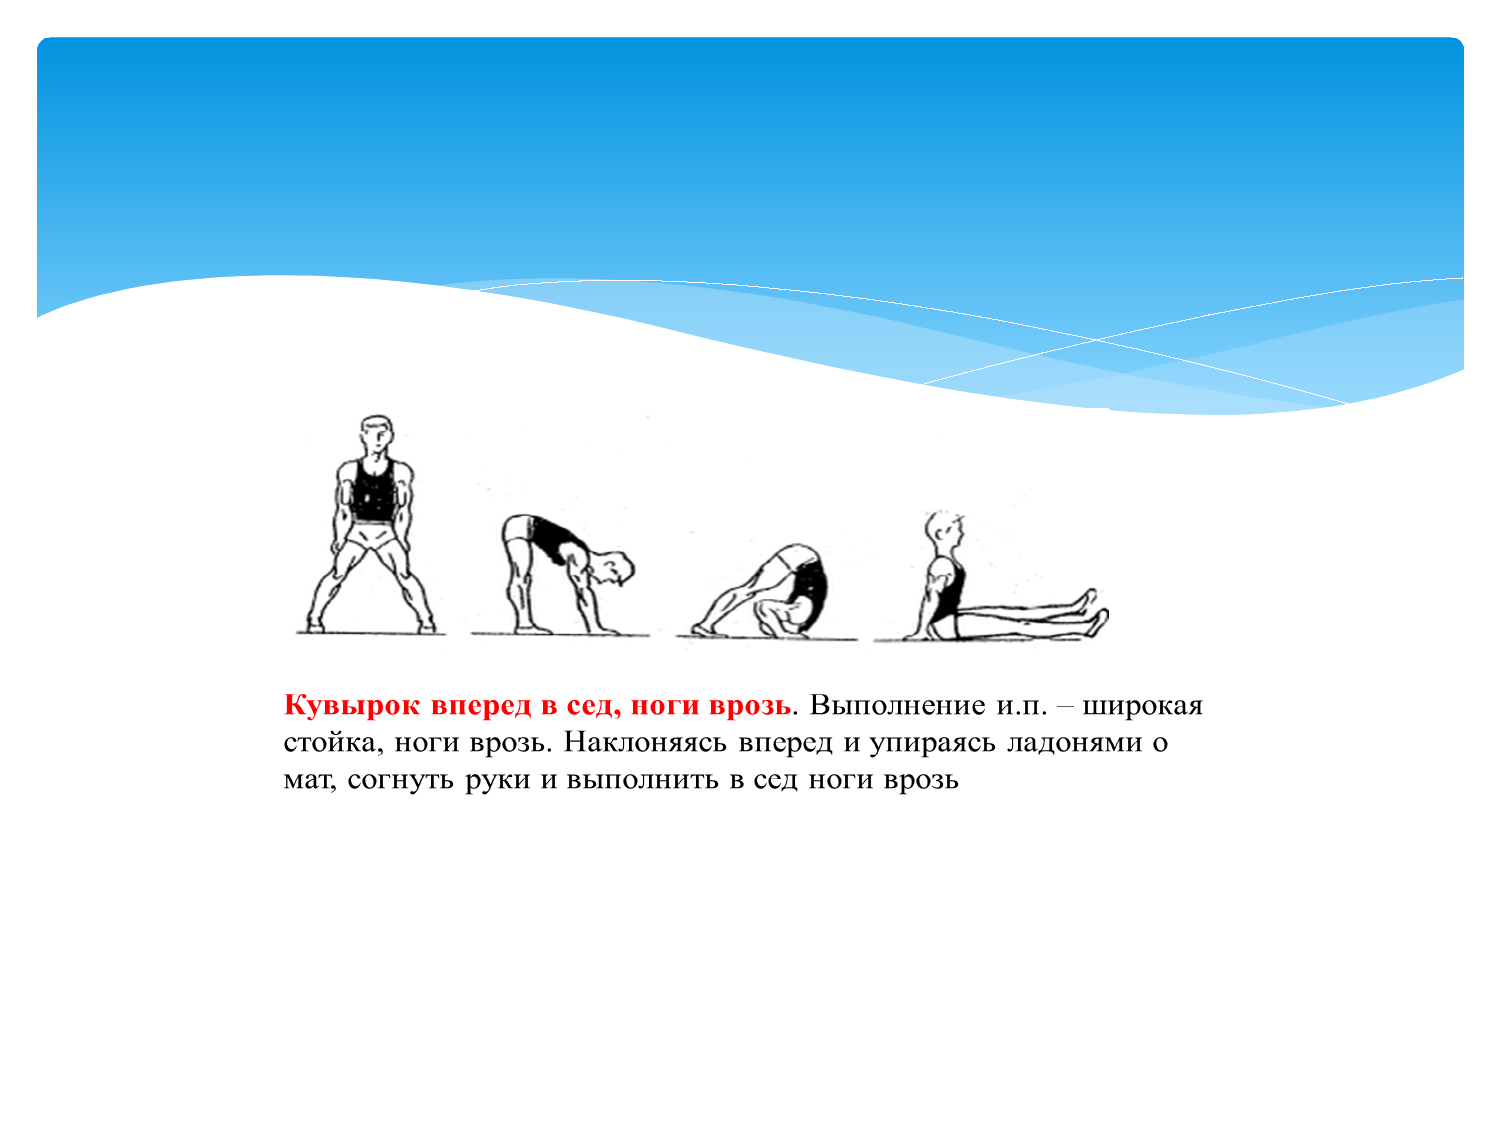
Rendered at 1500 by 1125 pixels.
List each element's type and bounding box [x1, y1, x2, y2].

picture [263, 408, 1237, 814]
